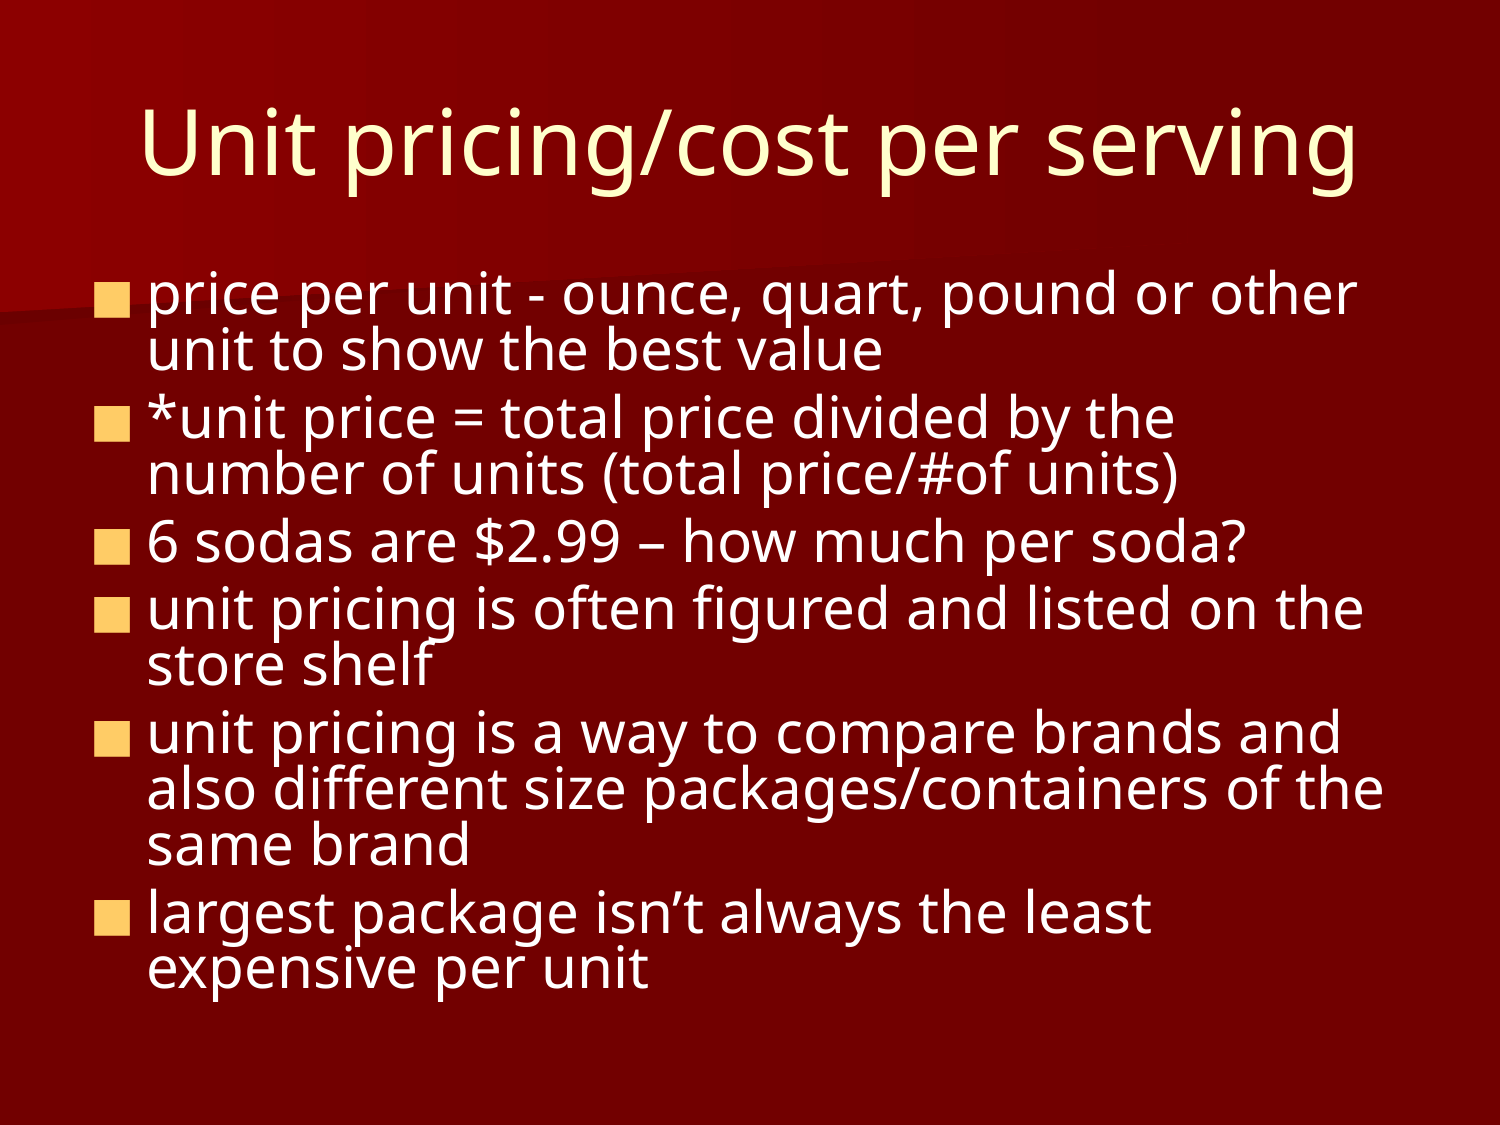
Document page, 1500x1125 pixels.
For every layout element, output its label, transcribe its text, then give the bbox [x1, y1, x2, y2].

list price per unit - ounce, quart, pound or other unit to show the best value *unit price = total price divided by the number of units (total price/#of units) 6 sodas are $2.99 – how much per soda? unit pricing is often figured and listed on the store shelf unit pricing is a way to compare brands and also different size packages/containers of the same brand largest package isn’t always the least expensive per unit [75, 262, 1425, 1000]
title Unit pricing/cost per serving [75, 45, 1425, 233]
